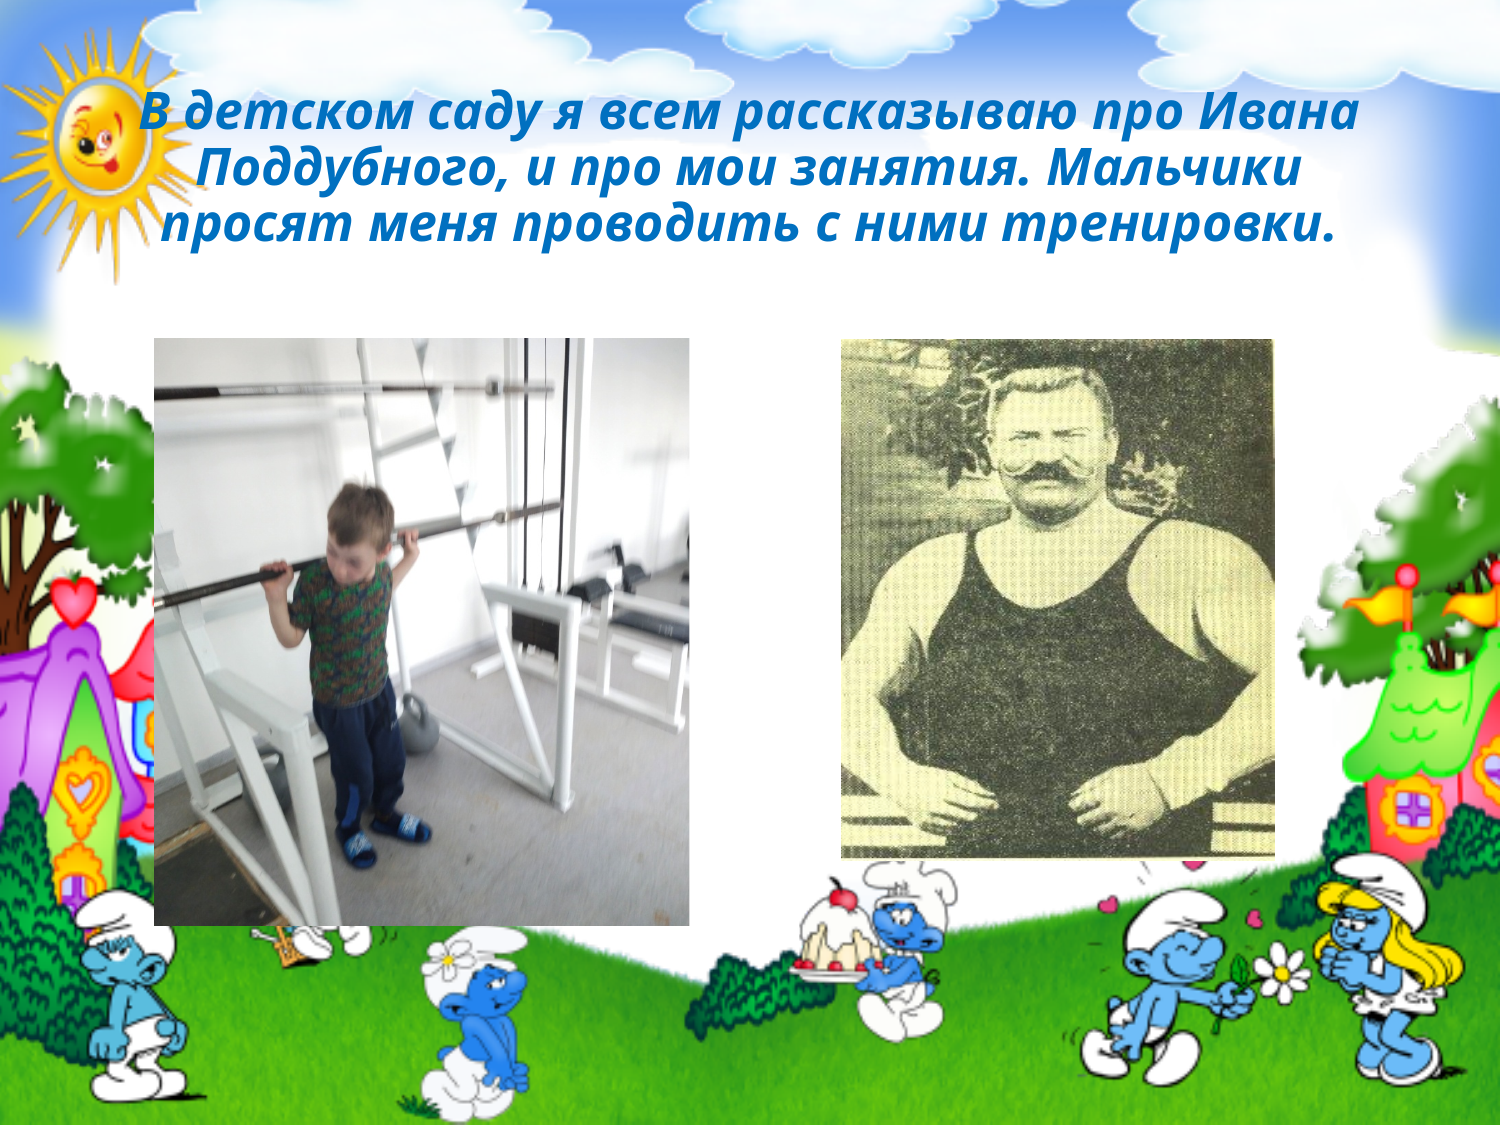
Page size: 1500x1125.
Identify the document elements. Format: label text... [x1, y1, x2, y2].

picture [0, 0, 1500, 1125]
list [154, 338, 690, 926]
title В детском саду я всем рассказываю про Ивана Поддубного, и про мои занятия. Мальчики просят меня проводить с ними тренировки. [103, 59, 1397, 278]
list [841, 339, 1275, 861]
